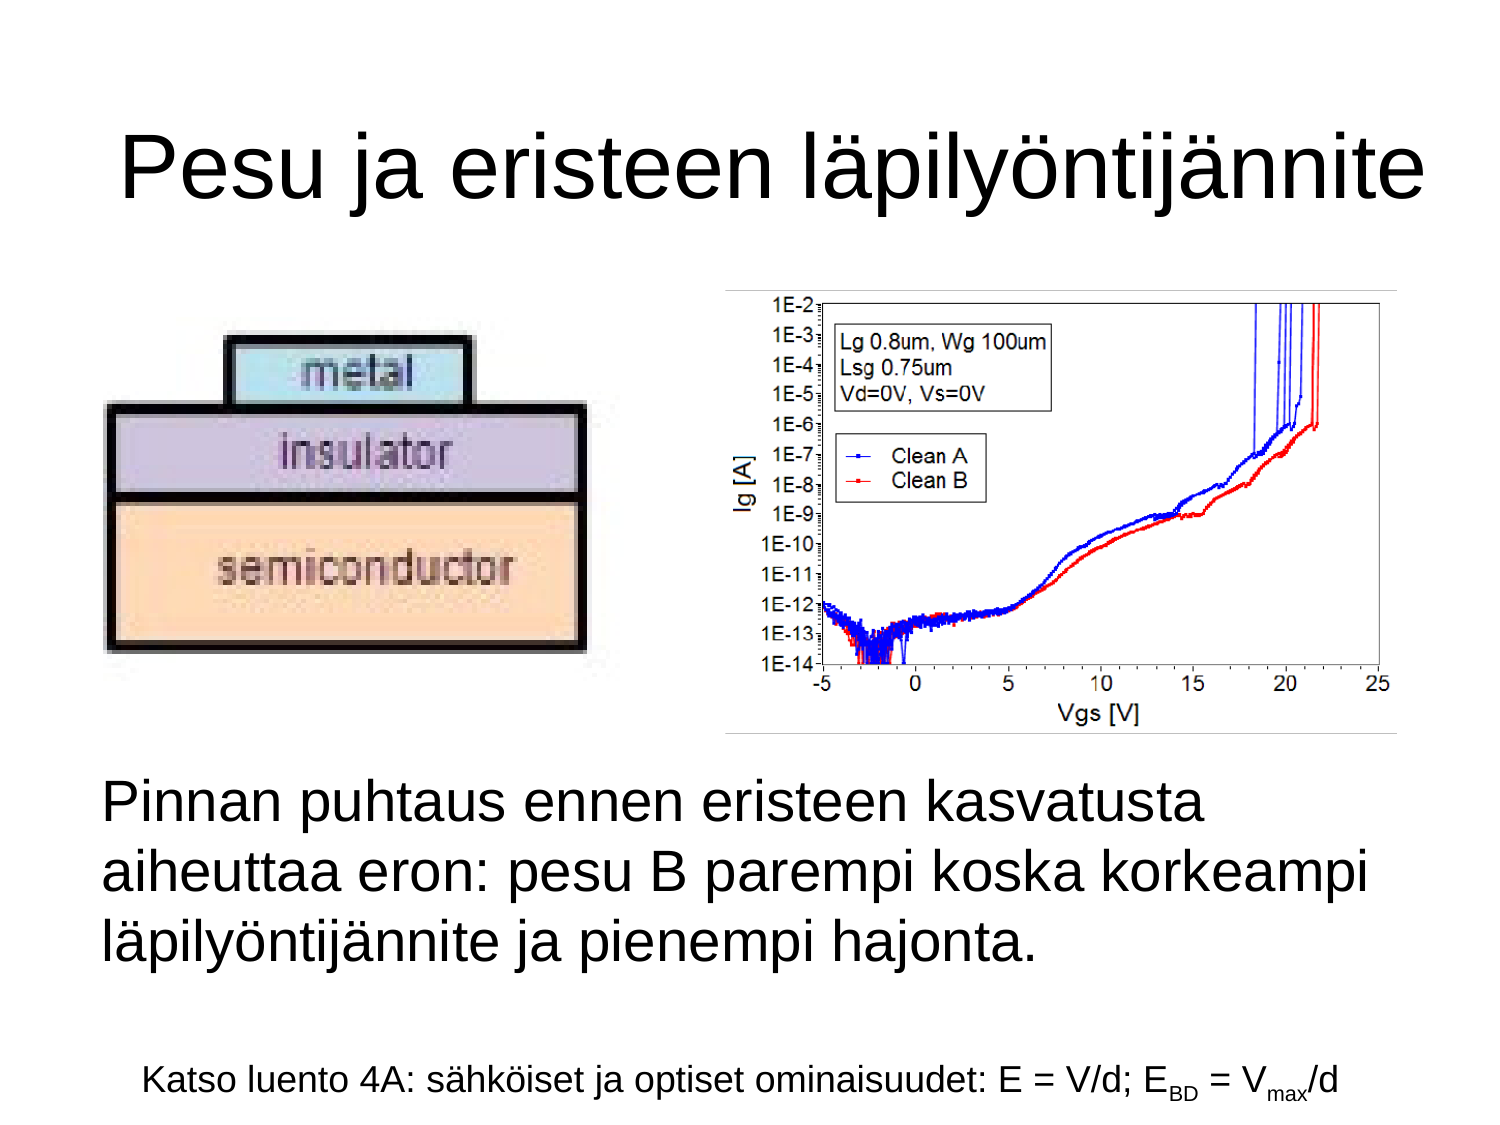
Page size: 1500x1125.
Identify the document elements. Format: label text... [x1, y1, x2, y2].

title Pesu ja eristeen läpilyöntijännite [103, 59, 1473, 278]
picture [103, 243, 663, 681]
text_box Katso luento 4A: sähköiset ja optiset ominaisuudet: E = V/d; EBD = Vmax/d [126, 1047, 1473, 1114]
picture [725, 277, 1397, 749]
text_box Pinnan puhtaus ennen eristeen kasvatusta aiheuttaa eron: pesu B parempi koska korkeampi läpilyöntijännite ja pienempi hajonta. [86, 755, 1397, 981]
